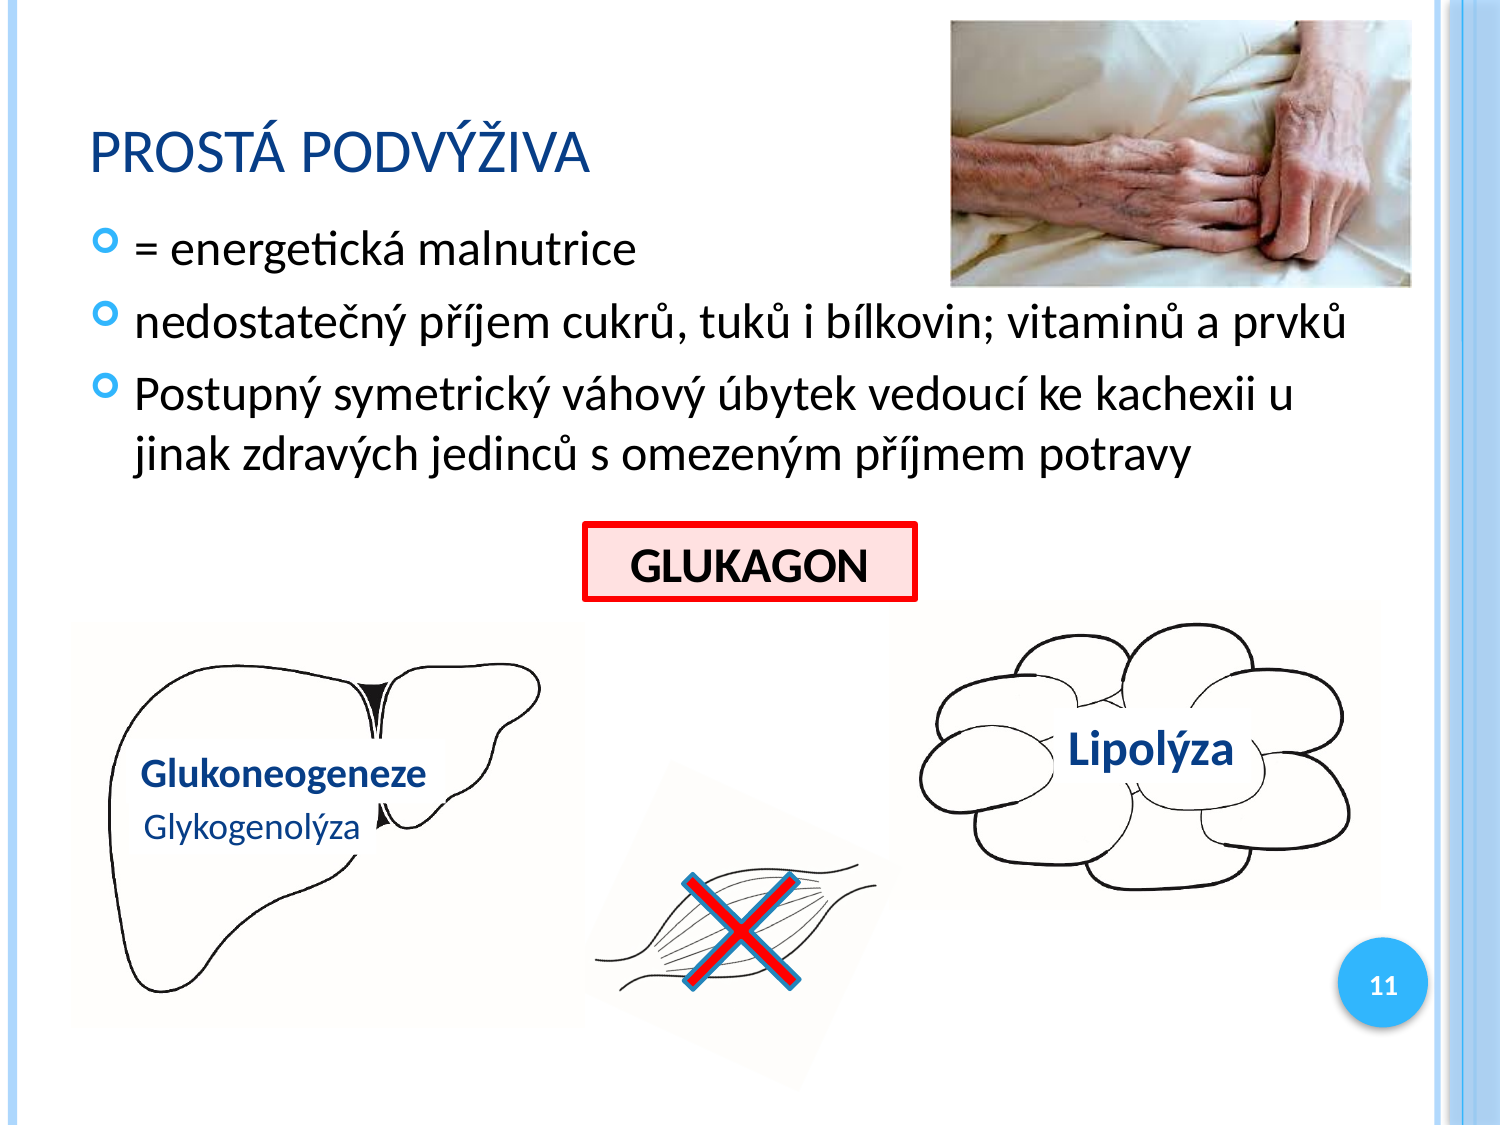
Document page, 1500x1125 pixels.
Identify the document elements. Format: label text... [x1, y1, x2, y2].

title Prostá podvýživa [74, 52, 944, 193]
picture [950, 19, 1413, 288]
text_box GLUKAGON [584, 524, 916, 600]
list = energetická malnutrice nedostatečný příjem cukrů, tuků i bílkovin; vitaminů a prvků Postupný symetrický váhový úbytek vedoucí ke kachexii u jinak zdravých jedinců s omezeným příjmem potravy [75, 208, 1388, 567]
slide_number 11 [1333, 940, 1434, 1027]
picture [71, 600, 1381, 1091]
